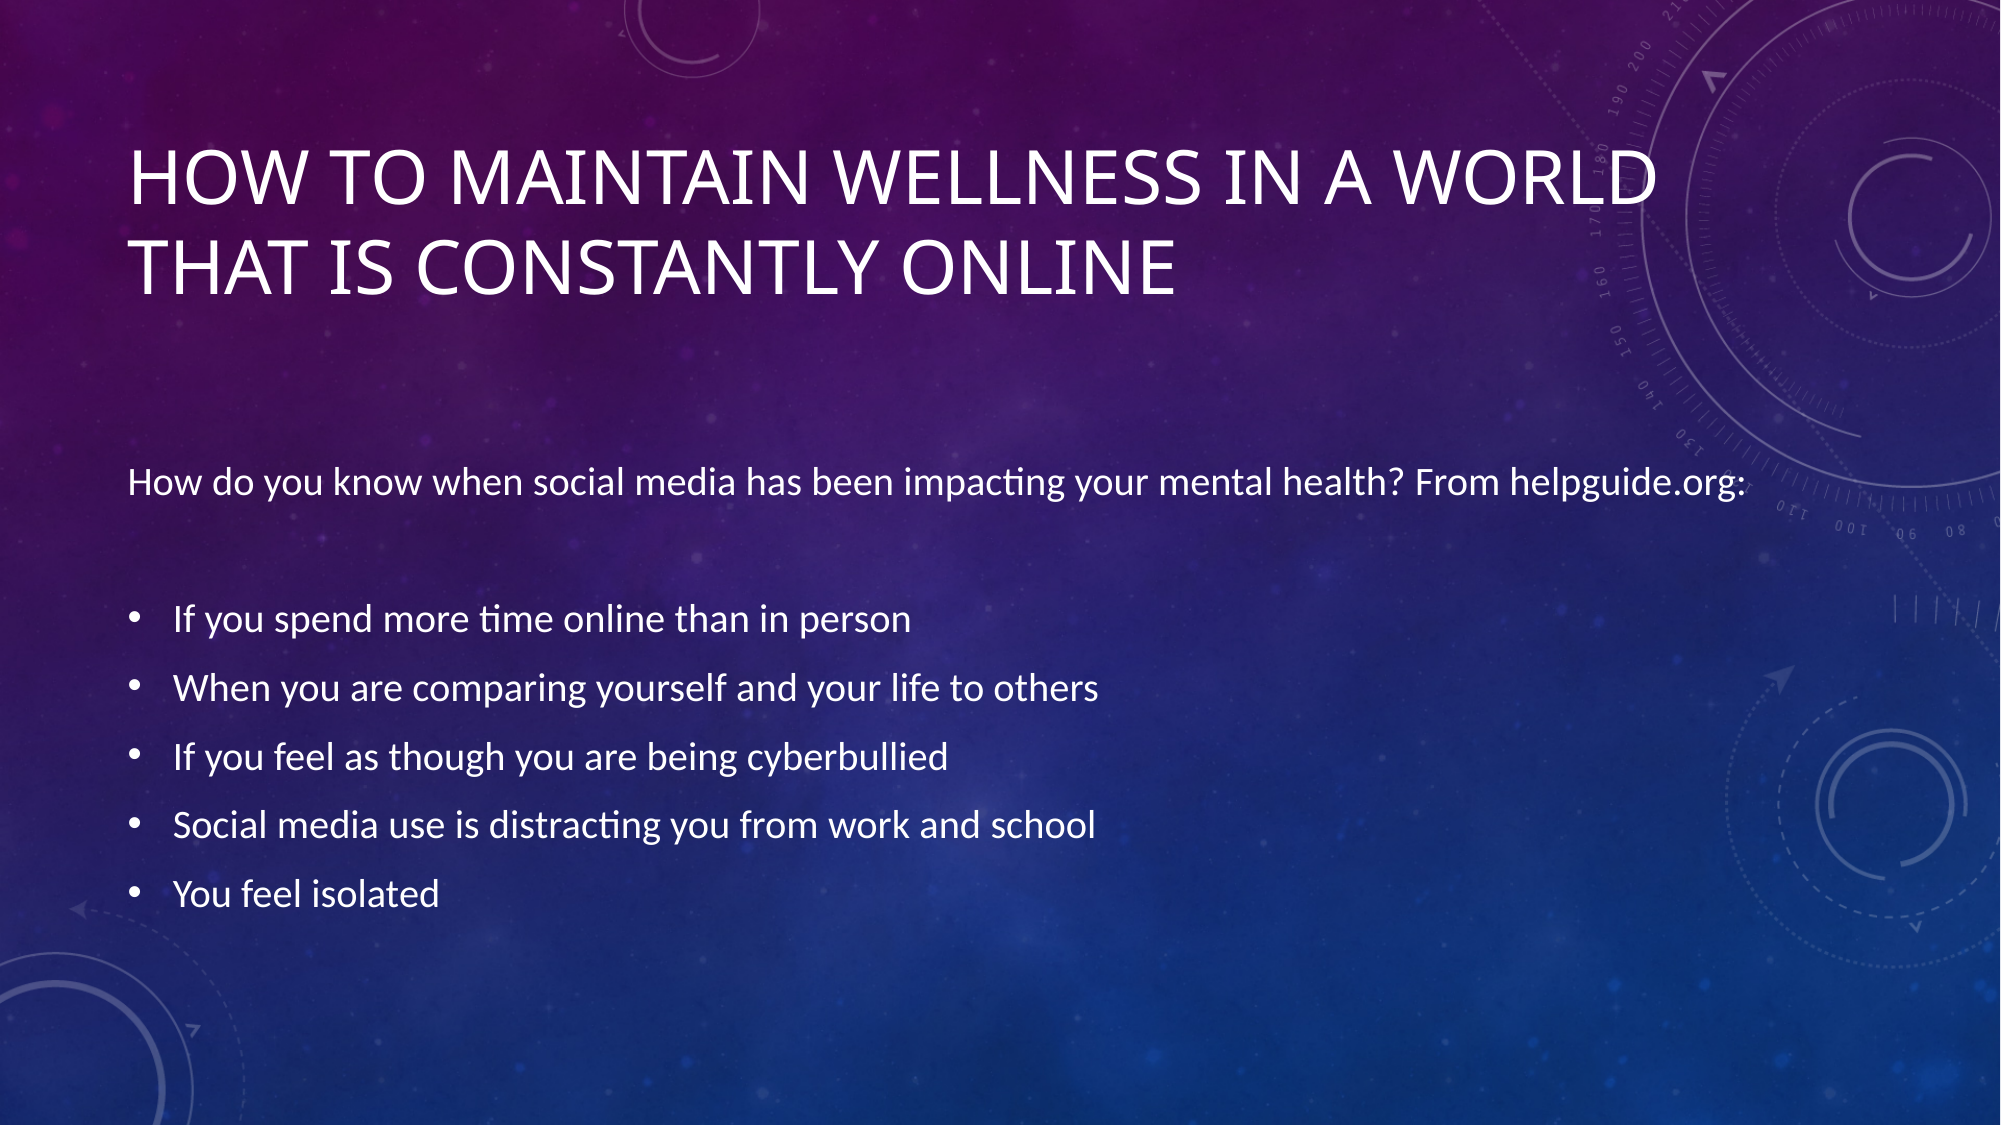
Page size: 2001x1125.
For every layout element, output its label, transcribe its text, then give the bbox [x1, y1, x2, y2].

picture [0, 0, 2001, 1125]
list How do you know when social media has been impacting your mental health? From helpguide.org: If you spend more time online than in person When you are comparing yourself and your life to others If you feel as though you are being cyberbullied Social media use is distracting you from work and school You feel isolated [112, 351, 1775, 950]
title How to maintain wellness in a world that is constantly online [112, 99, 1775, 339]
